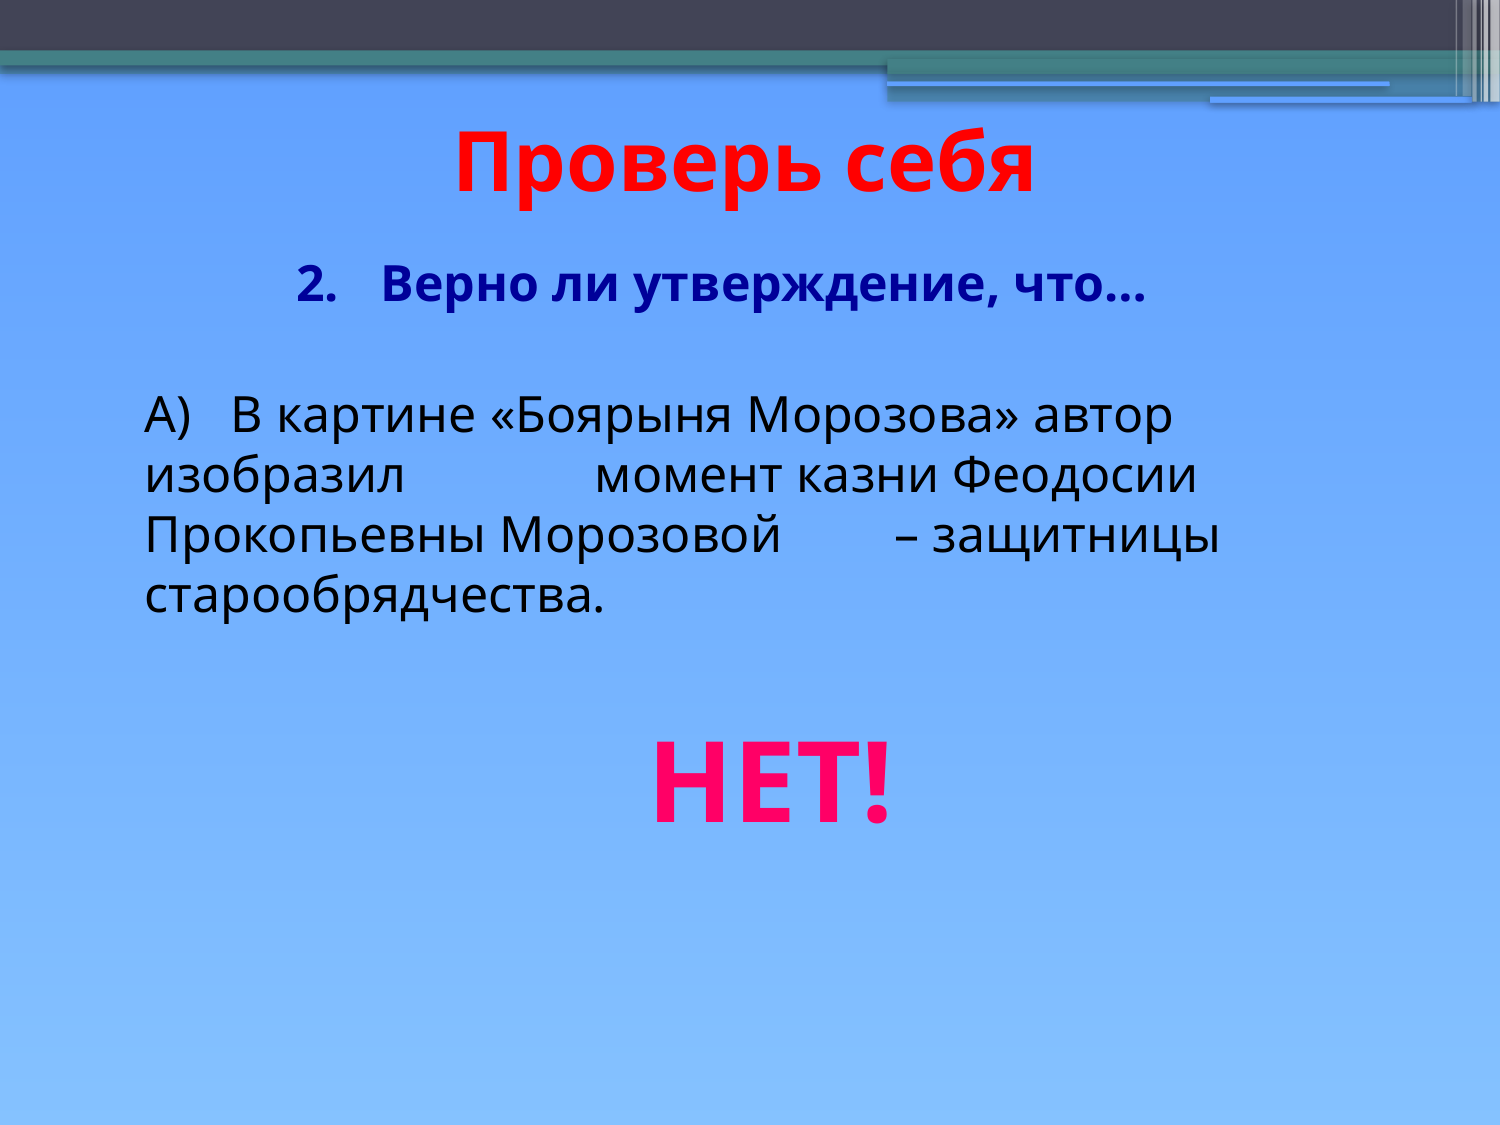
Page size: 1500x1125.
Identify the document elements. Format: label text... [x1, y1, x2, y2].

list А) В картине «Боярыня Морозова» автор изобразил момент казни Феодосии Прокопьевны Морозовой – защитницы старообрядчества. [70, 375, 1430, 680]
text_box НЕТ! [632, 703, 961, 853]
text_box Проверь себя [70, 70, 1421, 246]
text_box Верно ли утверждение, что… [46, 210, 1397, 352]
